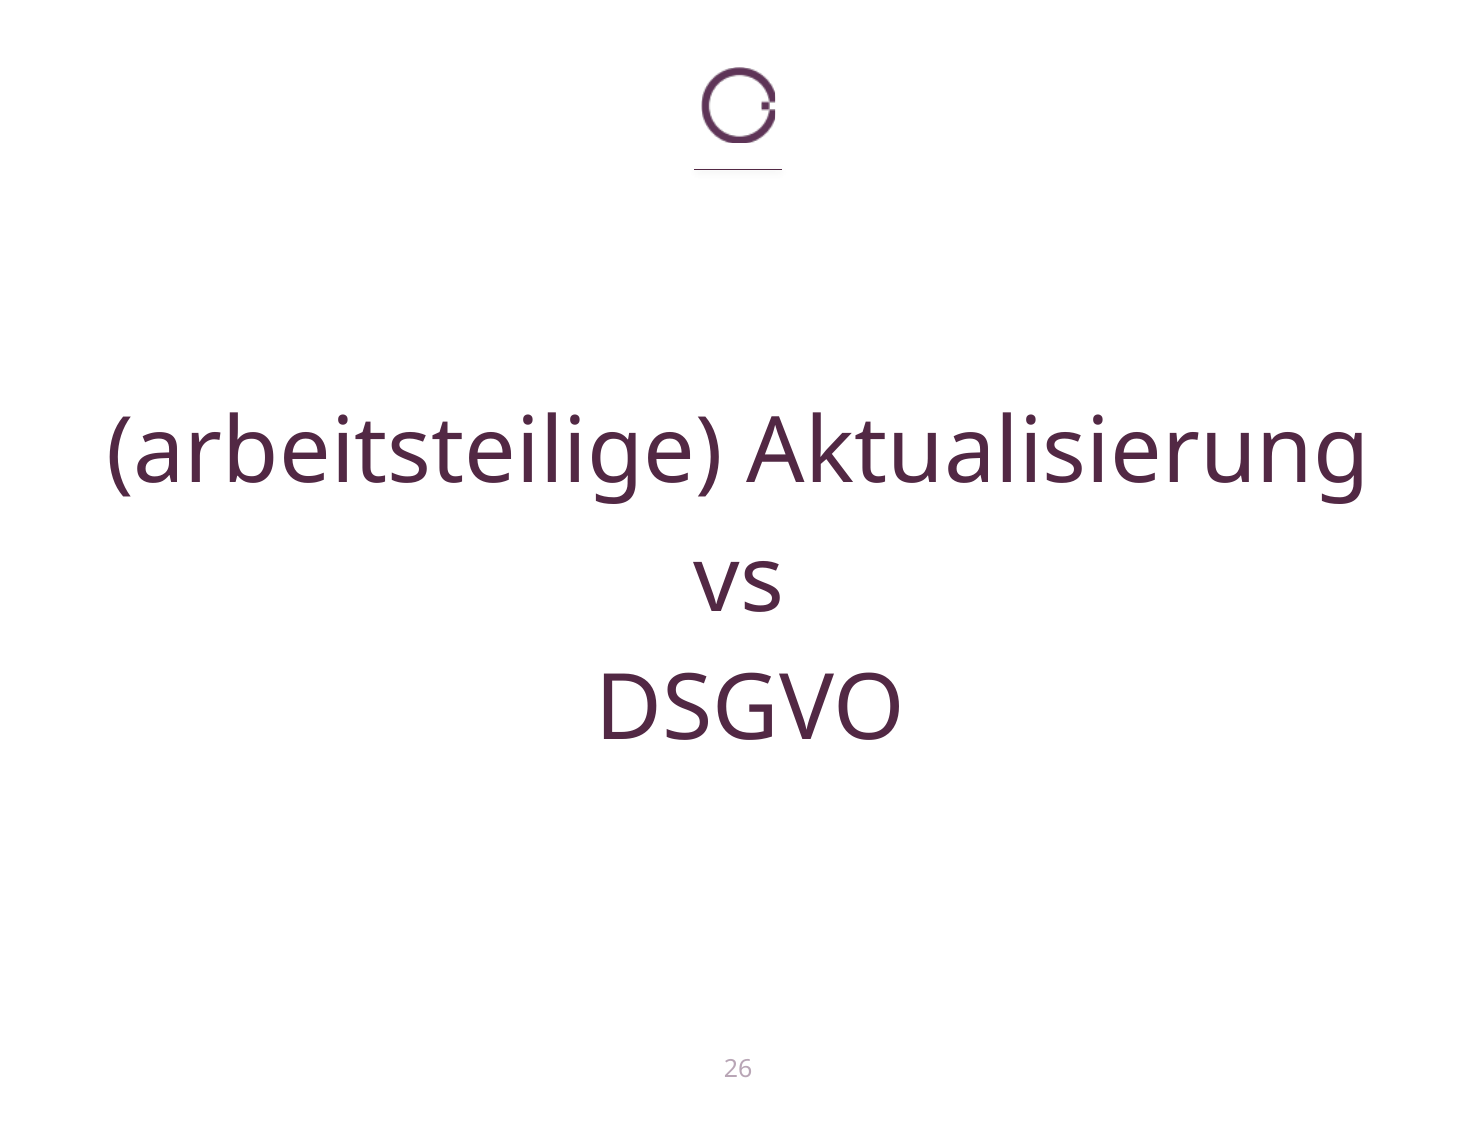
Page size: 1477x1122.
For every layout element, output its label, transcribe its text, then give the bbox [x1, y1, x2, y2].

picture [700, 67, 776, 143]
list (arbeitsteilige) Aktualisierung vs DSGVO [88, 383, 1414, 1035]
slide_number 26 [118, 1039, 1359, 1100]
